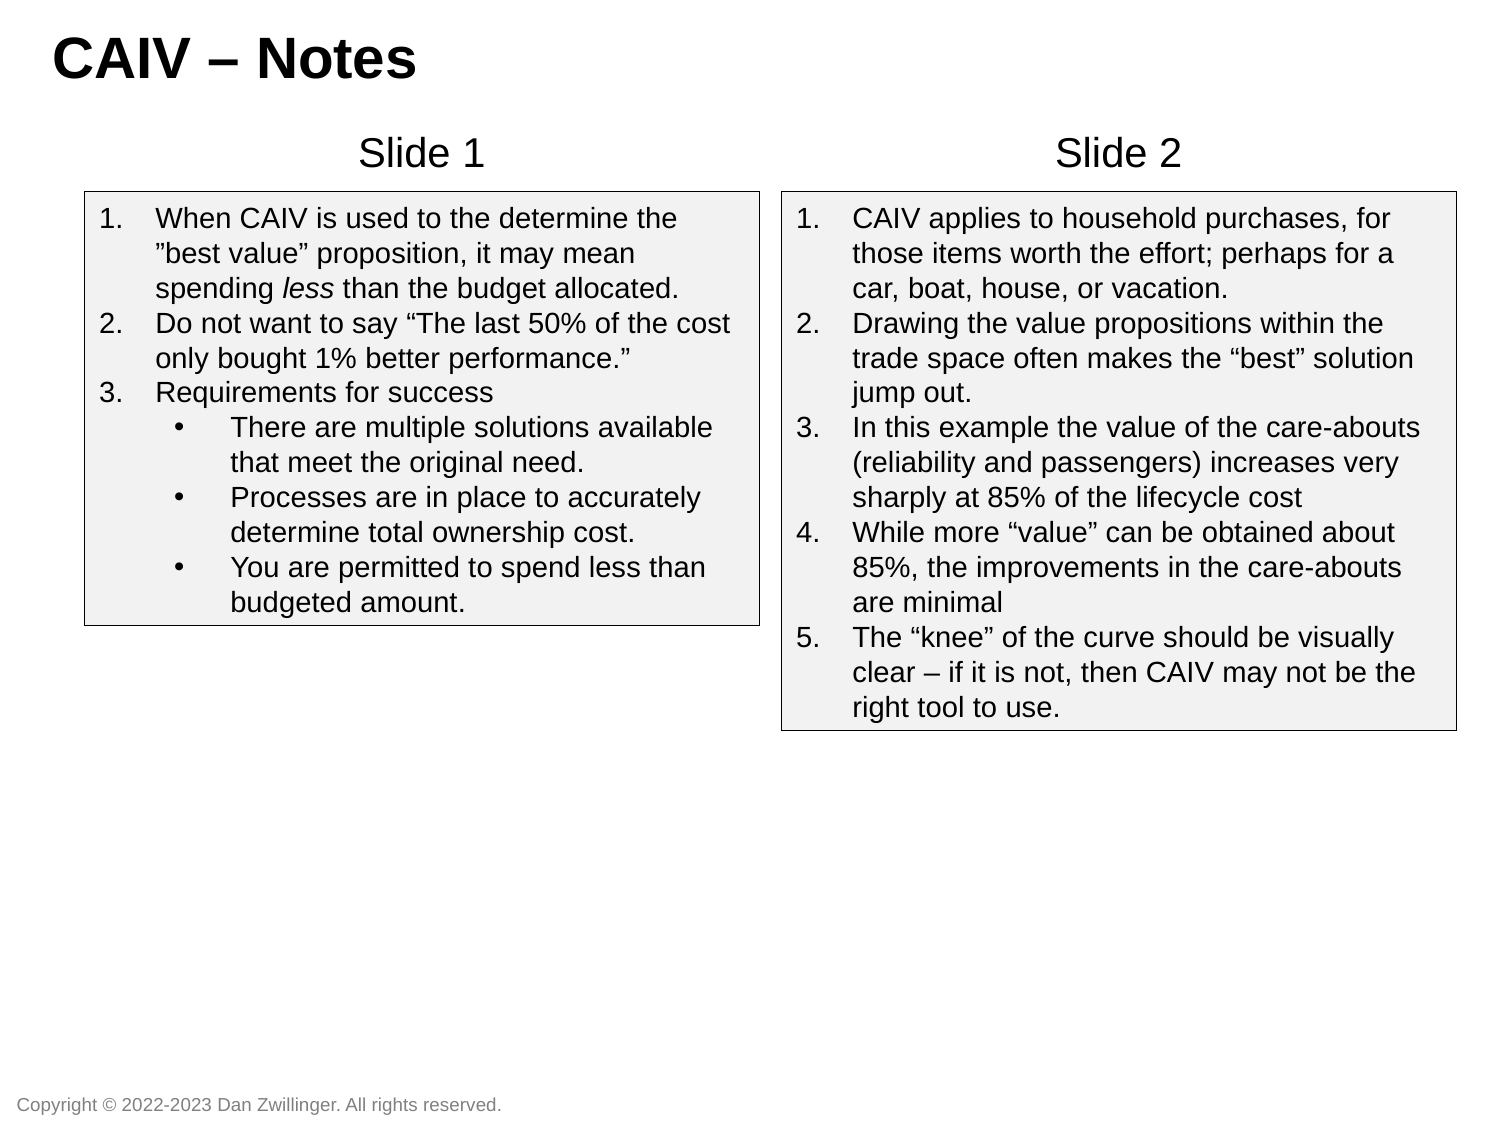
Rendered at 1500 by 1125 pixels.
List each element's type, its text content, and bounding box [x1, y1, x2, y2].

text_box Slide 2 [781, 118, 1457, 184]
text_box Copyright © 2022-2023 Dan Zwillinger. All rights reserved. [1, 1085, 517, 1123]
text_box CAIV – Notes [37, 12, 1219, 98]
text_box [315, 327, 466, 479]
text_box When CAIV is used to the determine the ”best value” proposition, it may mean spending less than the budget allocated. Do not want to say “The last 50% of the cost only bought 1% better performance.” Requirements for success There are multiple solutions available that meet the original need. Processes are in place to accurately determine total ownership cost. You are permitted to spend less than budgeted amount. [84, 191, 760, 626]
text_box Slide 1 [84, 118, 760, 184]
text_box CAIV applies to household purchases, for those items worth the effort; perhaps for a car, boat, house, or vacation. Drawing the value propositions within the trade space often makes the “best” solution jump out. In this example the value of the care-abouts (reliability and passengers) increases very sharply at 85% of the lifecycle cost While more “value” can be obtained about 85%, the improvements in the care-abouts are minimal The “knee” of the curve should be visually clear – if it is not, then CAIV may not be the right tool to use. [781, 191, 1457, 731]
